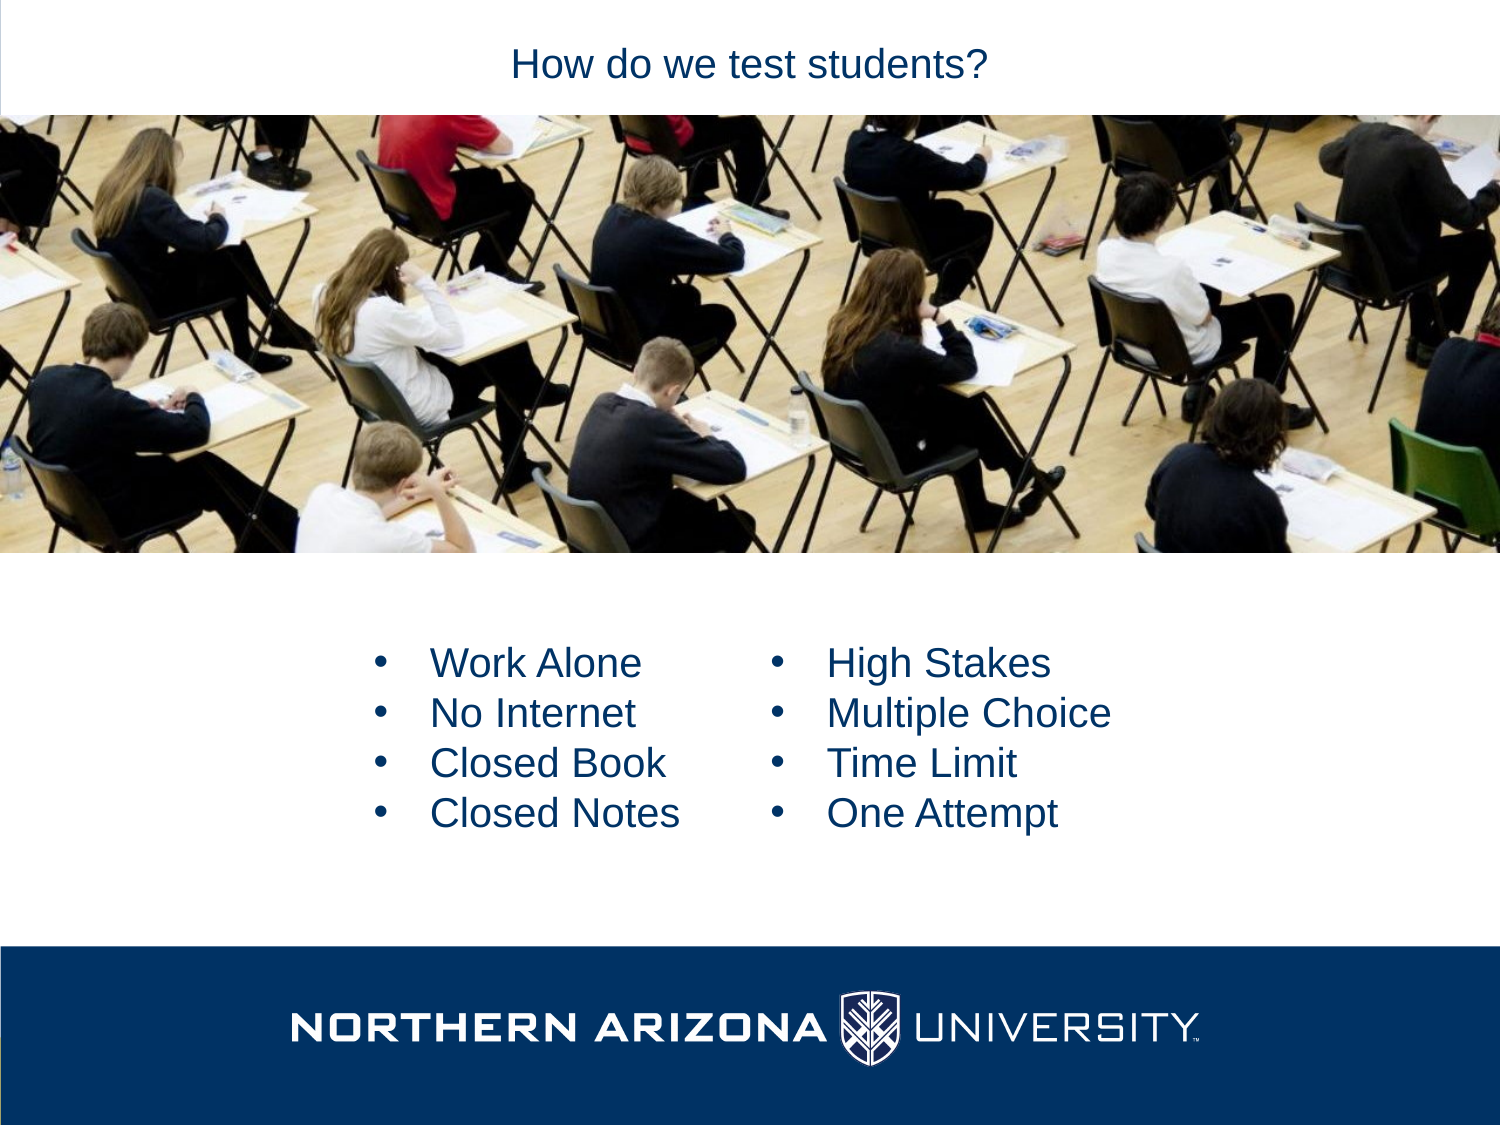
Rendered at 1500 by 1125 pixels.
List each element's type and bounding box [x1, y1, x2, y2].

text_box [358, 628, 1142, 846]
text_box [0, 28, 1500, 553]
picture [292, 990, 1199, 1067]
